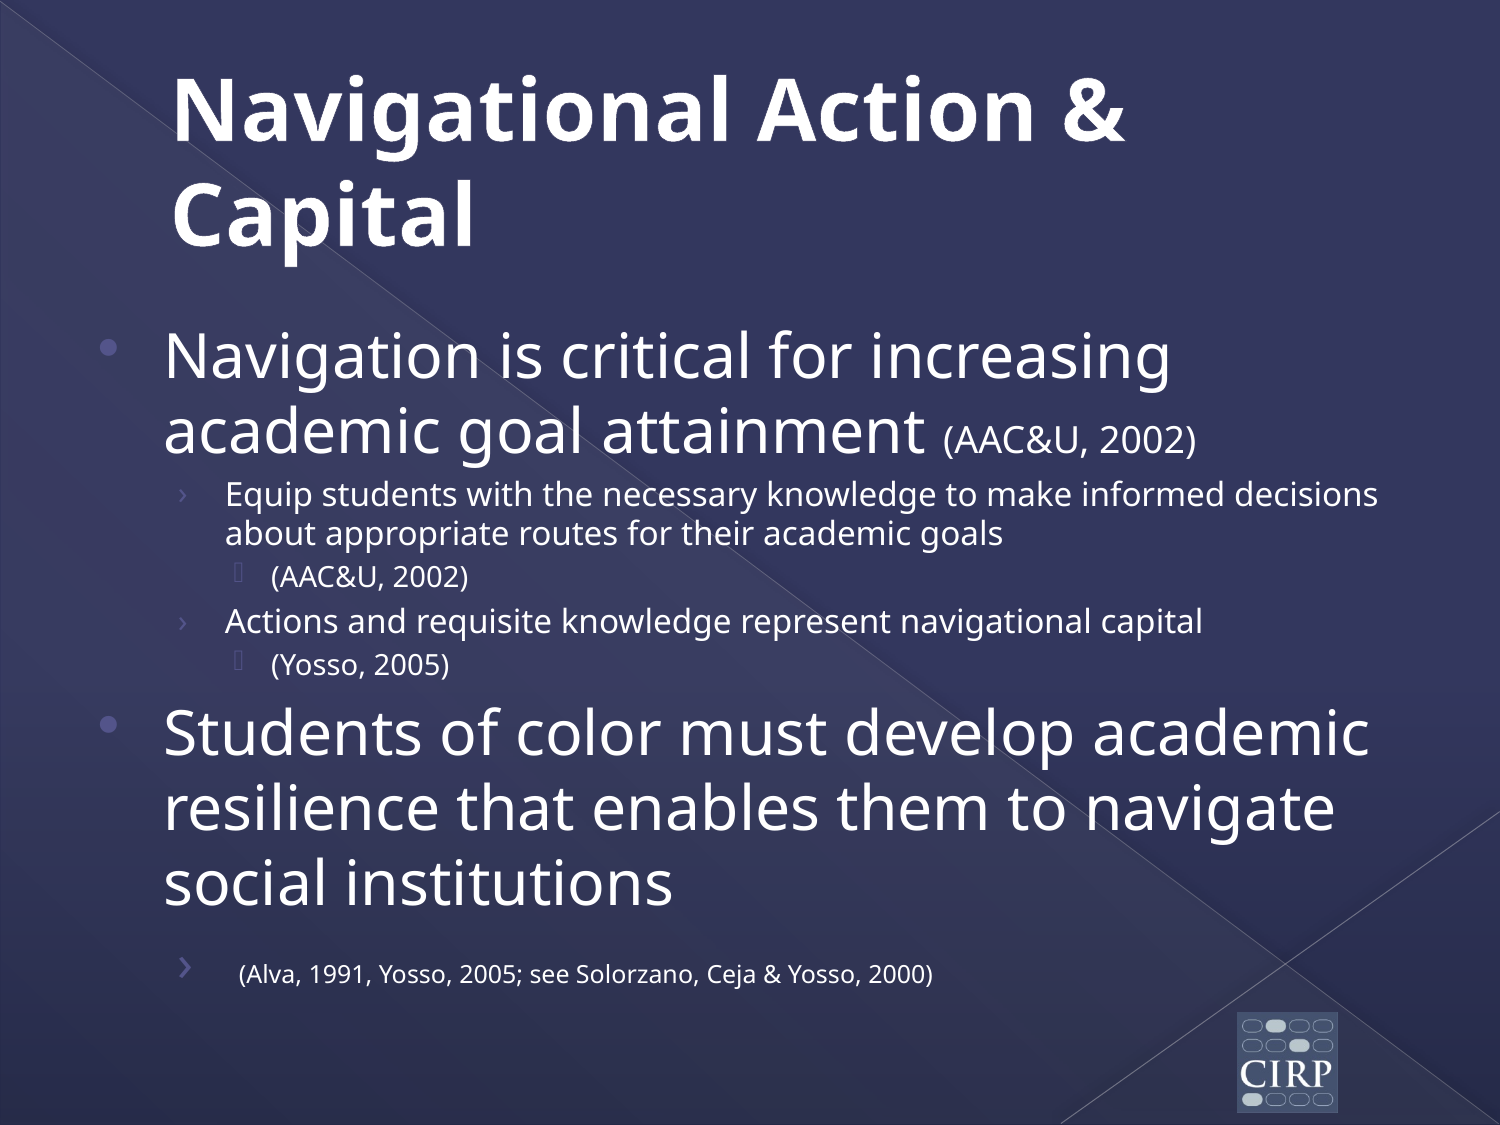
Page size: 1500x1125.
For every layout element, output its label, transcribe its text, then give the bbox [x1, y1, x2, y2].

title Navigational Action & Capital [75, 43, 1425, 274]
picture [1237, 1059, 1338, 1113]
list Navigation is critical for increasing academic goal attainment (AAC&U, 2002) Equip students with the necessary knowledge to make informed decisions about appropriate routes for their academic goals (AAC&U, 2002) Actions and requisite knowledge represent navigational capital (Yosso, 2005) Students of color must develop academic resilience that enables them to navigate social institutions (Alva, 1991, Yosso, 2005; see Solorzano, Ceja & Yosso, 2000) [75, 308, 1425, 1059]
